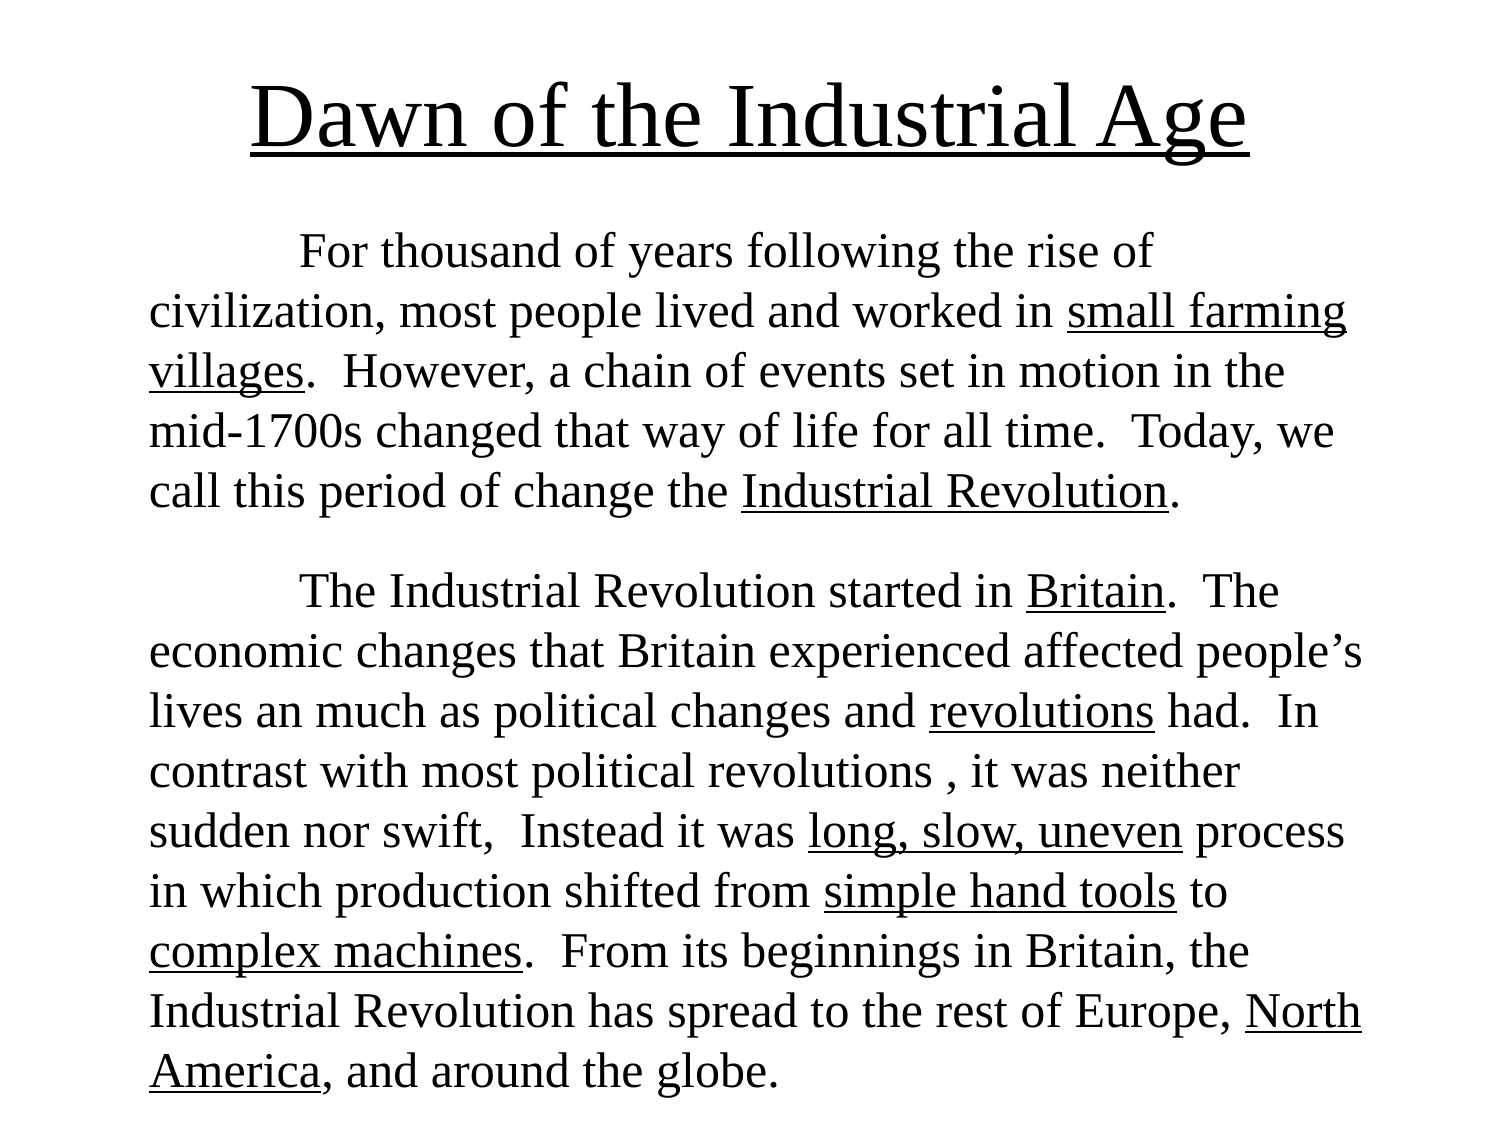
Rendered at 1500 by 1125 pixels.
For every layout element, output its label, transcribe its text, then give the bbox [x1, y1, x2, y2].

title Dawn of the Industrial Age [75, 45, 1425, 175]
text_box For thousand of years following the rise of civilization, most people lived and worked in small farming villages. However, a chain of events set in motion in the mid-1700s changed that way of life for all time. Today, we call this period of change the Industrial Revolution. The Industrial Revolution started in Britain. The economic changes that Britain experienced affected people’s lives an much as political changes and revolutions had. In contrast with most political revolutions , it was neither sudden nor swift, Instead it was long, slow, uneven process in which production shifted from simple hand tools to complex machines. From its beginnings in Britain, the Industrial Revolution has spread to the rest of Europe, North America, and around the globe. [134, 210, 1397, 1105]
